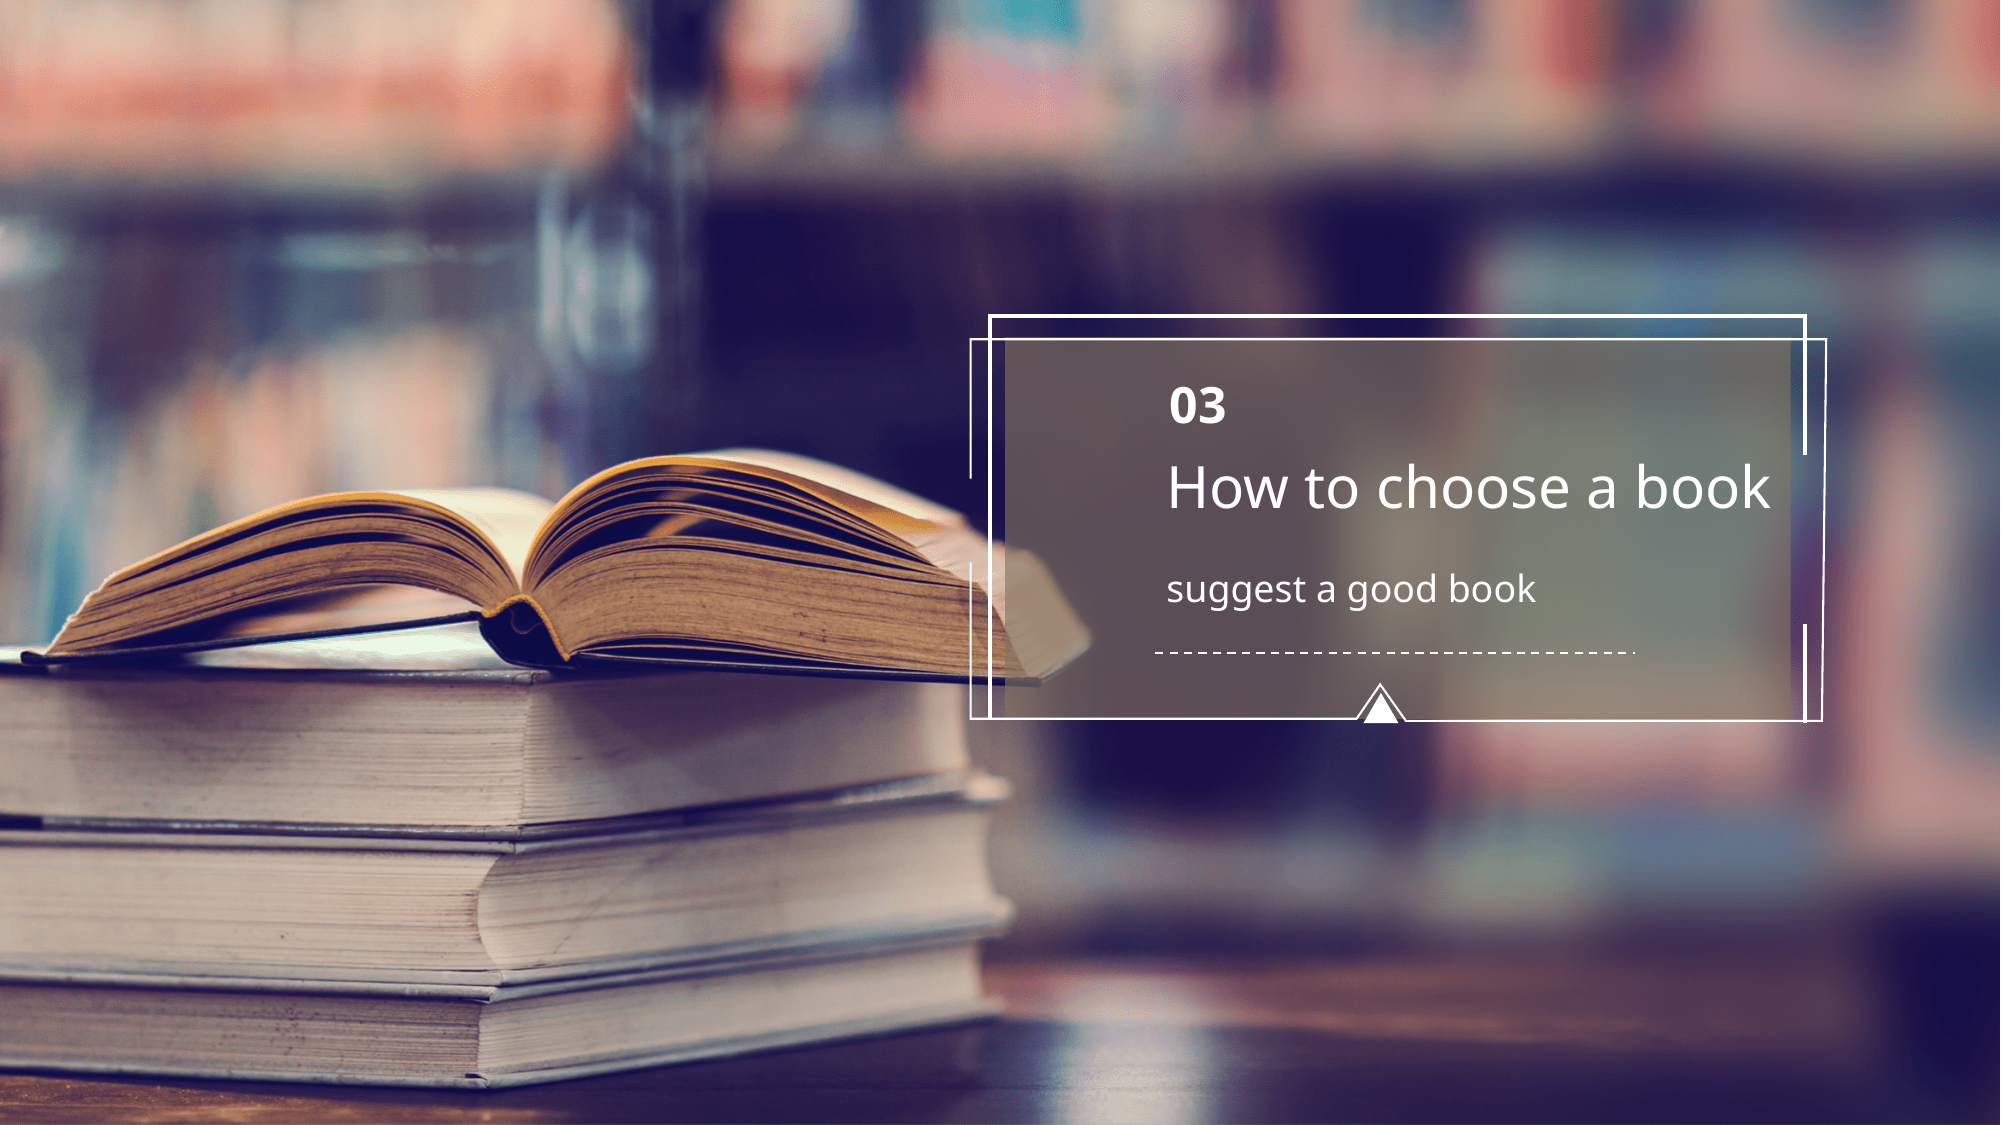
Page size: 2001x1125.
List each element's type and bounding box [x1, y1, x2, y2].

text_box [970, 315, 1827, 724]
picture [0, 0, 2000, 1125]
text_box [1151, 443, 1952, 653]
